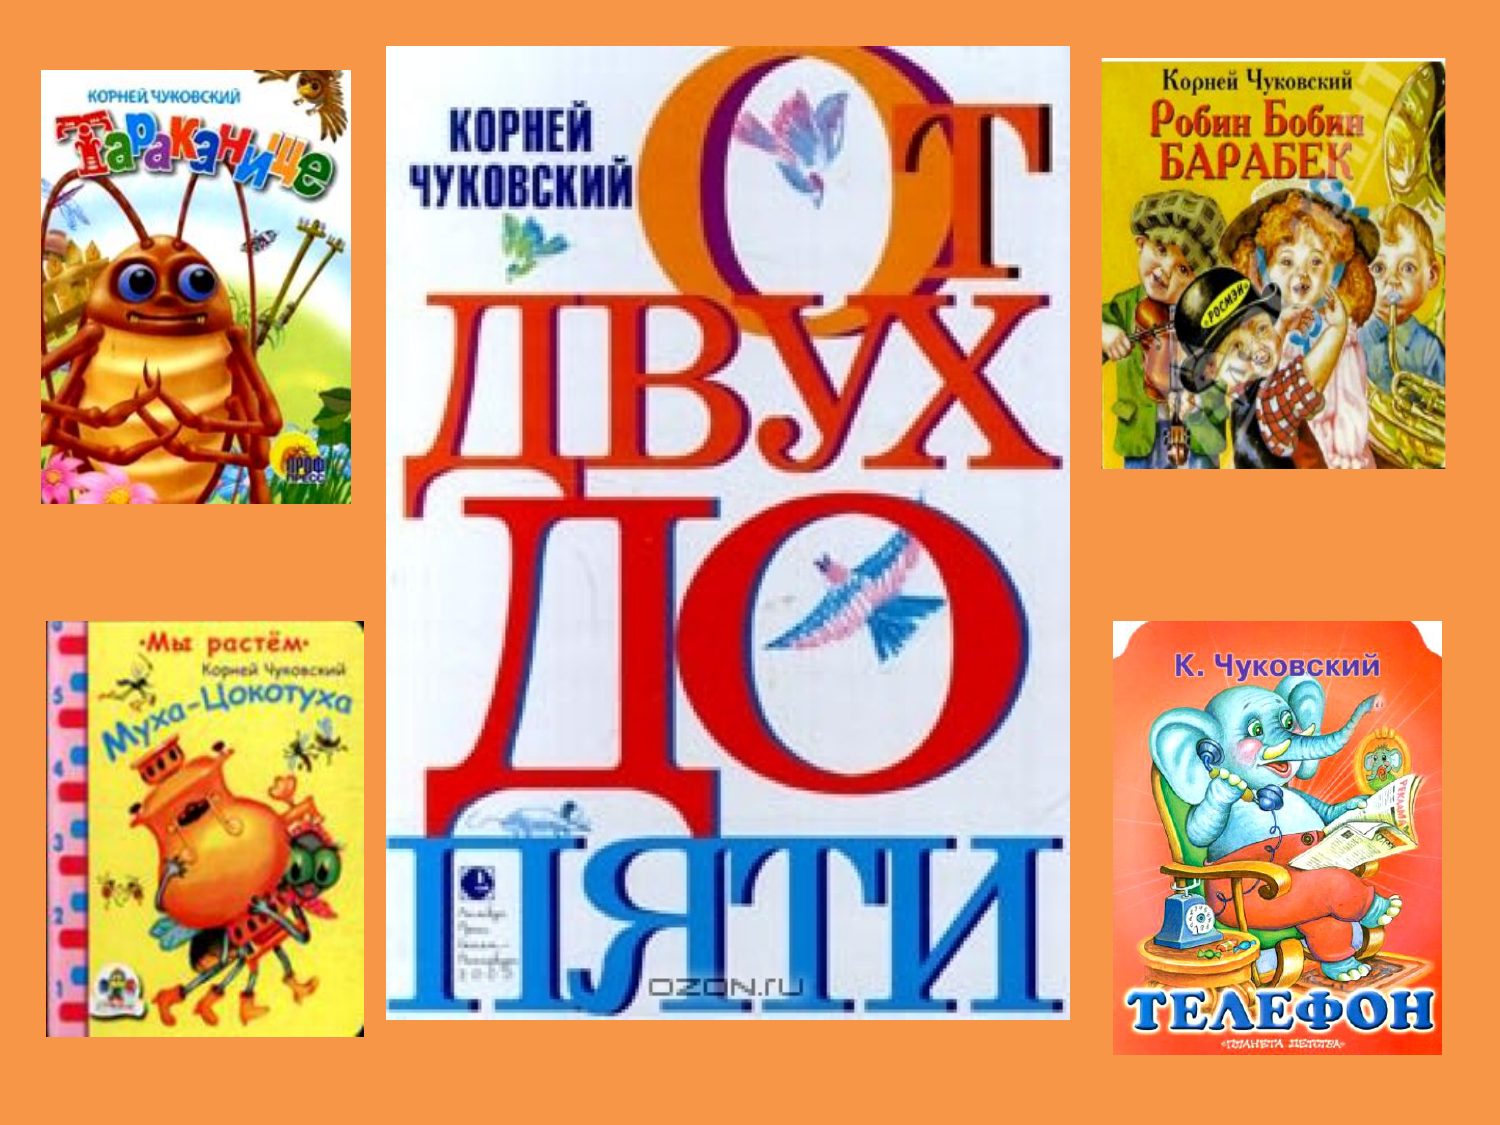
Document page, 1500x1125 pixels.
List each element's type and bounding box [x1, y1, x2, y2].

picture [1113, 620, 1442, 1055]
picture [46, 620, 364, 1037]
picture [1101, 58, 1446, 469]
picture [386, 46, 1070, 1020]
picture [41, 70, 351, 505]
